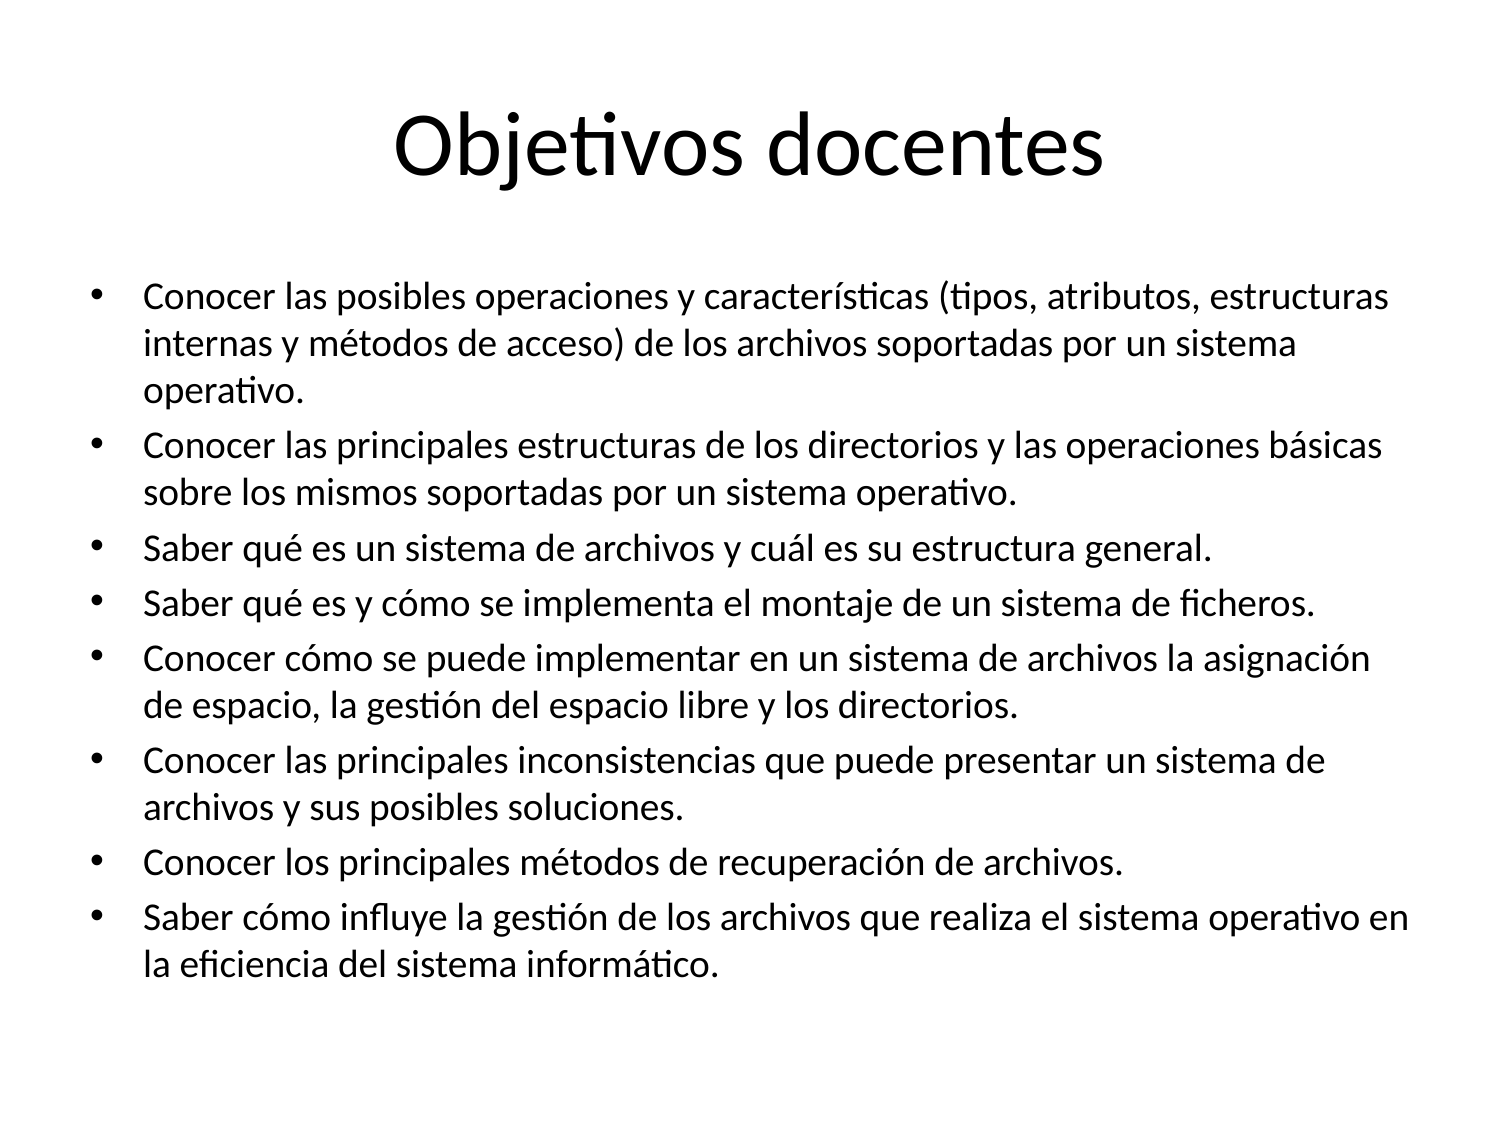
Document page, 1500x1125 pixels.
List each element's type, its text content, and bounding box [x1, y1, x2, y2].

title Objetivos docentes [75, 45, 1425, 233]
list Conocer las posibles operaciones y características (tipos, atributos, estructuras internas y métodos de acceso) de los archivos soportadas por un sistema operativo. Conocer las principales estructuras de los directorios y las operaciones básicas sobre los mismos soportadas por un sistema operativo. Saber qué es un sistema de archivos y cuál es su estructura general. Saber qué es y cómo se implementa el montaje de un sistema de ficheros. Conocer cómo se puede implementar en un sistema de archivos la asignación de espacio, la gestión del espacio libre y los directorios. Conocer las principales inconsistencias que puede presentar un sistema de archivos y sus posibles soluciones. Conocer los principales métodos de recuperación de archivos. Saber cómo influye la gestión de los archivos que realiza el sistema operativo en la eficiencia del sistema informático. [75, 262, 1425, 1005]
